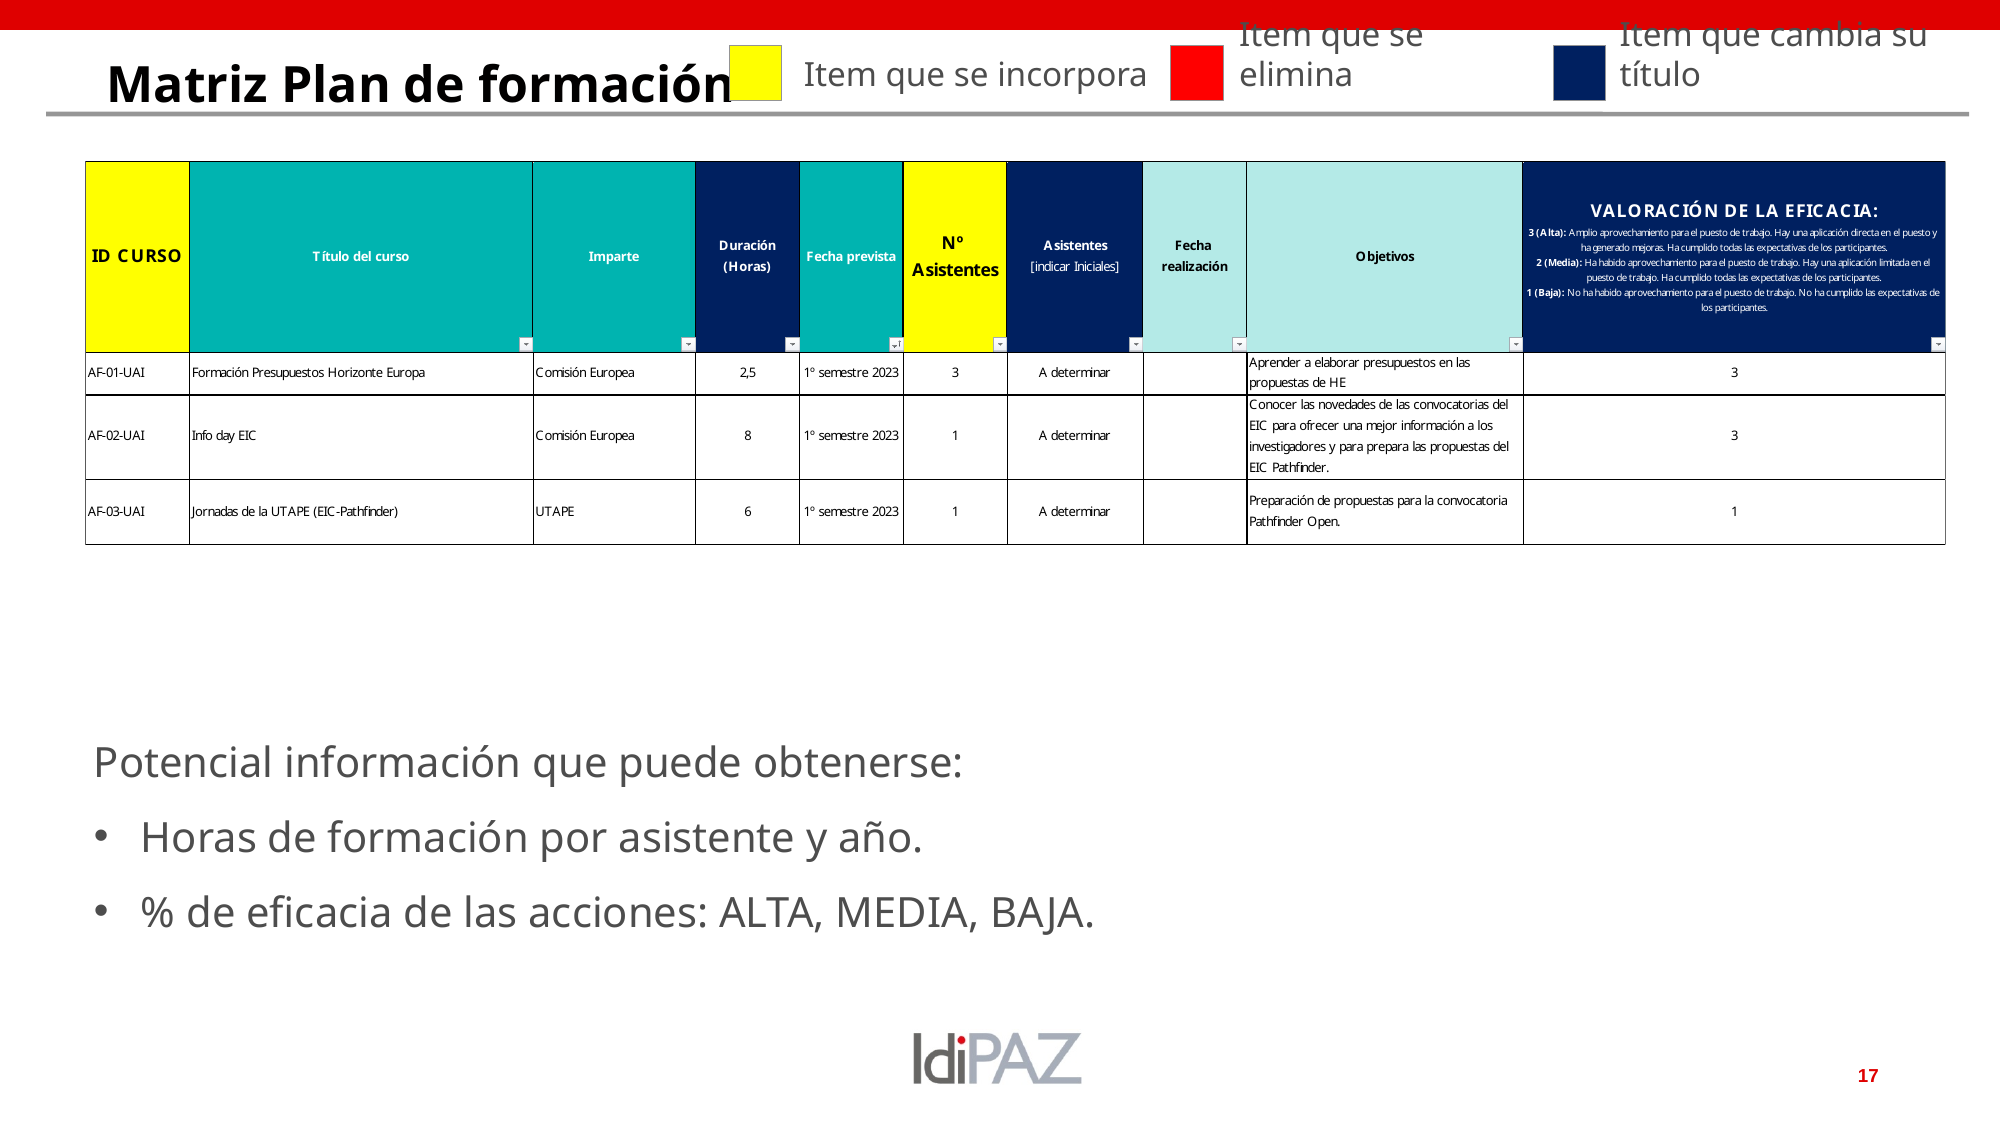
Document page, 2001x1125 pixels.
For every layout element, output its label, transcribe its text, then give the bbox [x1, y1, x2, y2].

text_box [729, 44, 1986, 101]
picture [910, 1029, 1084, 1087]
title Matriz Plan de formación [98, 44, 1933, 116]
text_box Potencial información que puede obtenerse: Horas de formación por asistente y año. % de eficacia de las acciones: ALTA, MEDIA, BAJA. [86, 728, 1913, 943]
picture [85, 161, 1947, 546]
